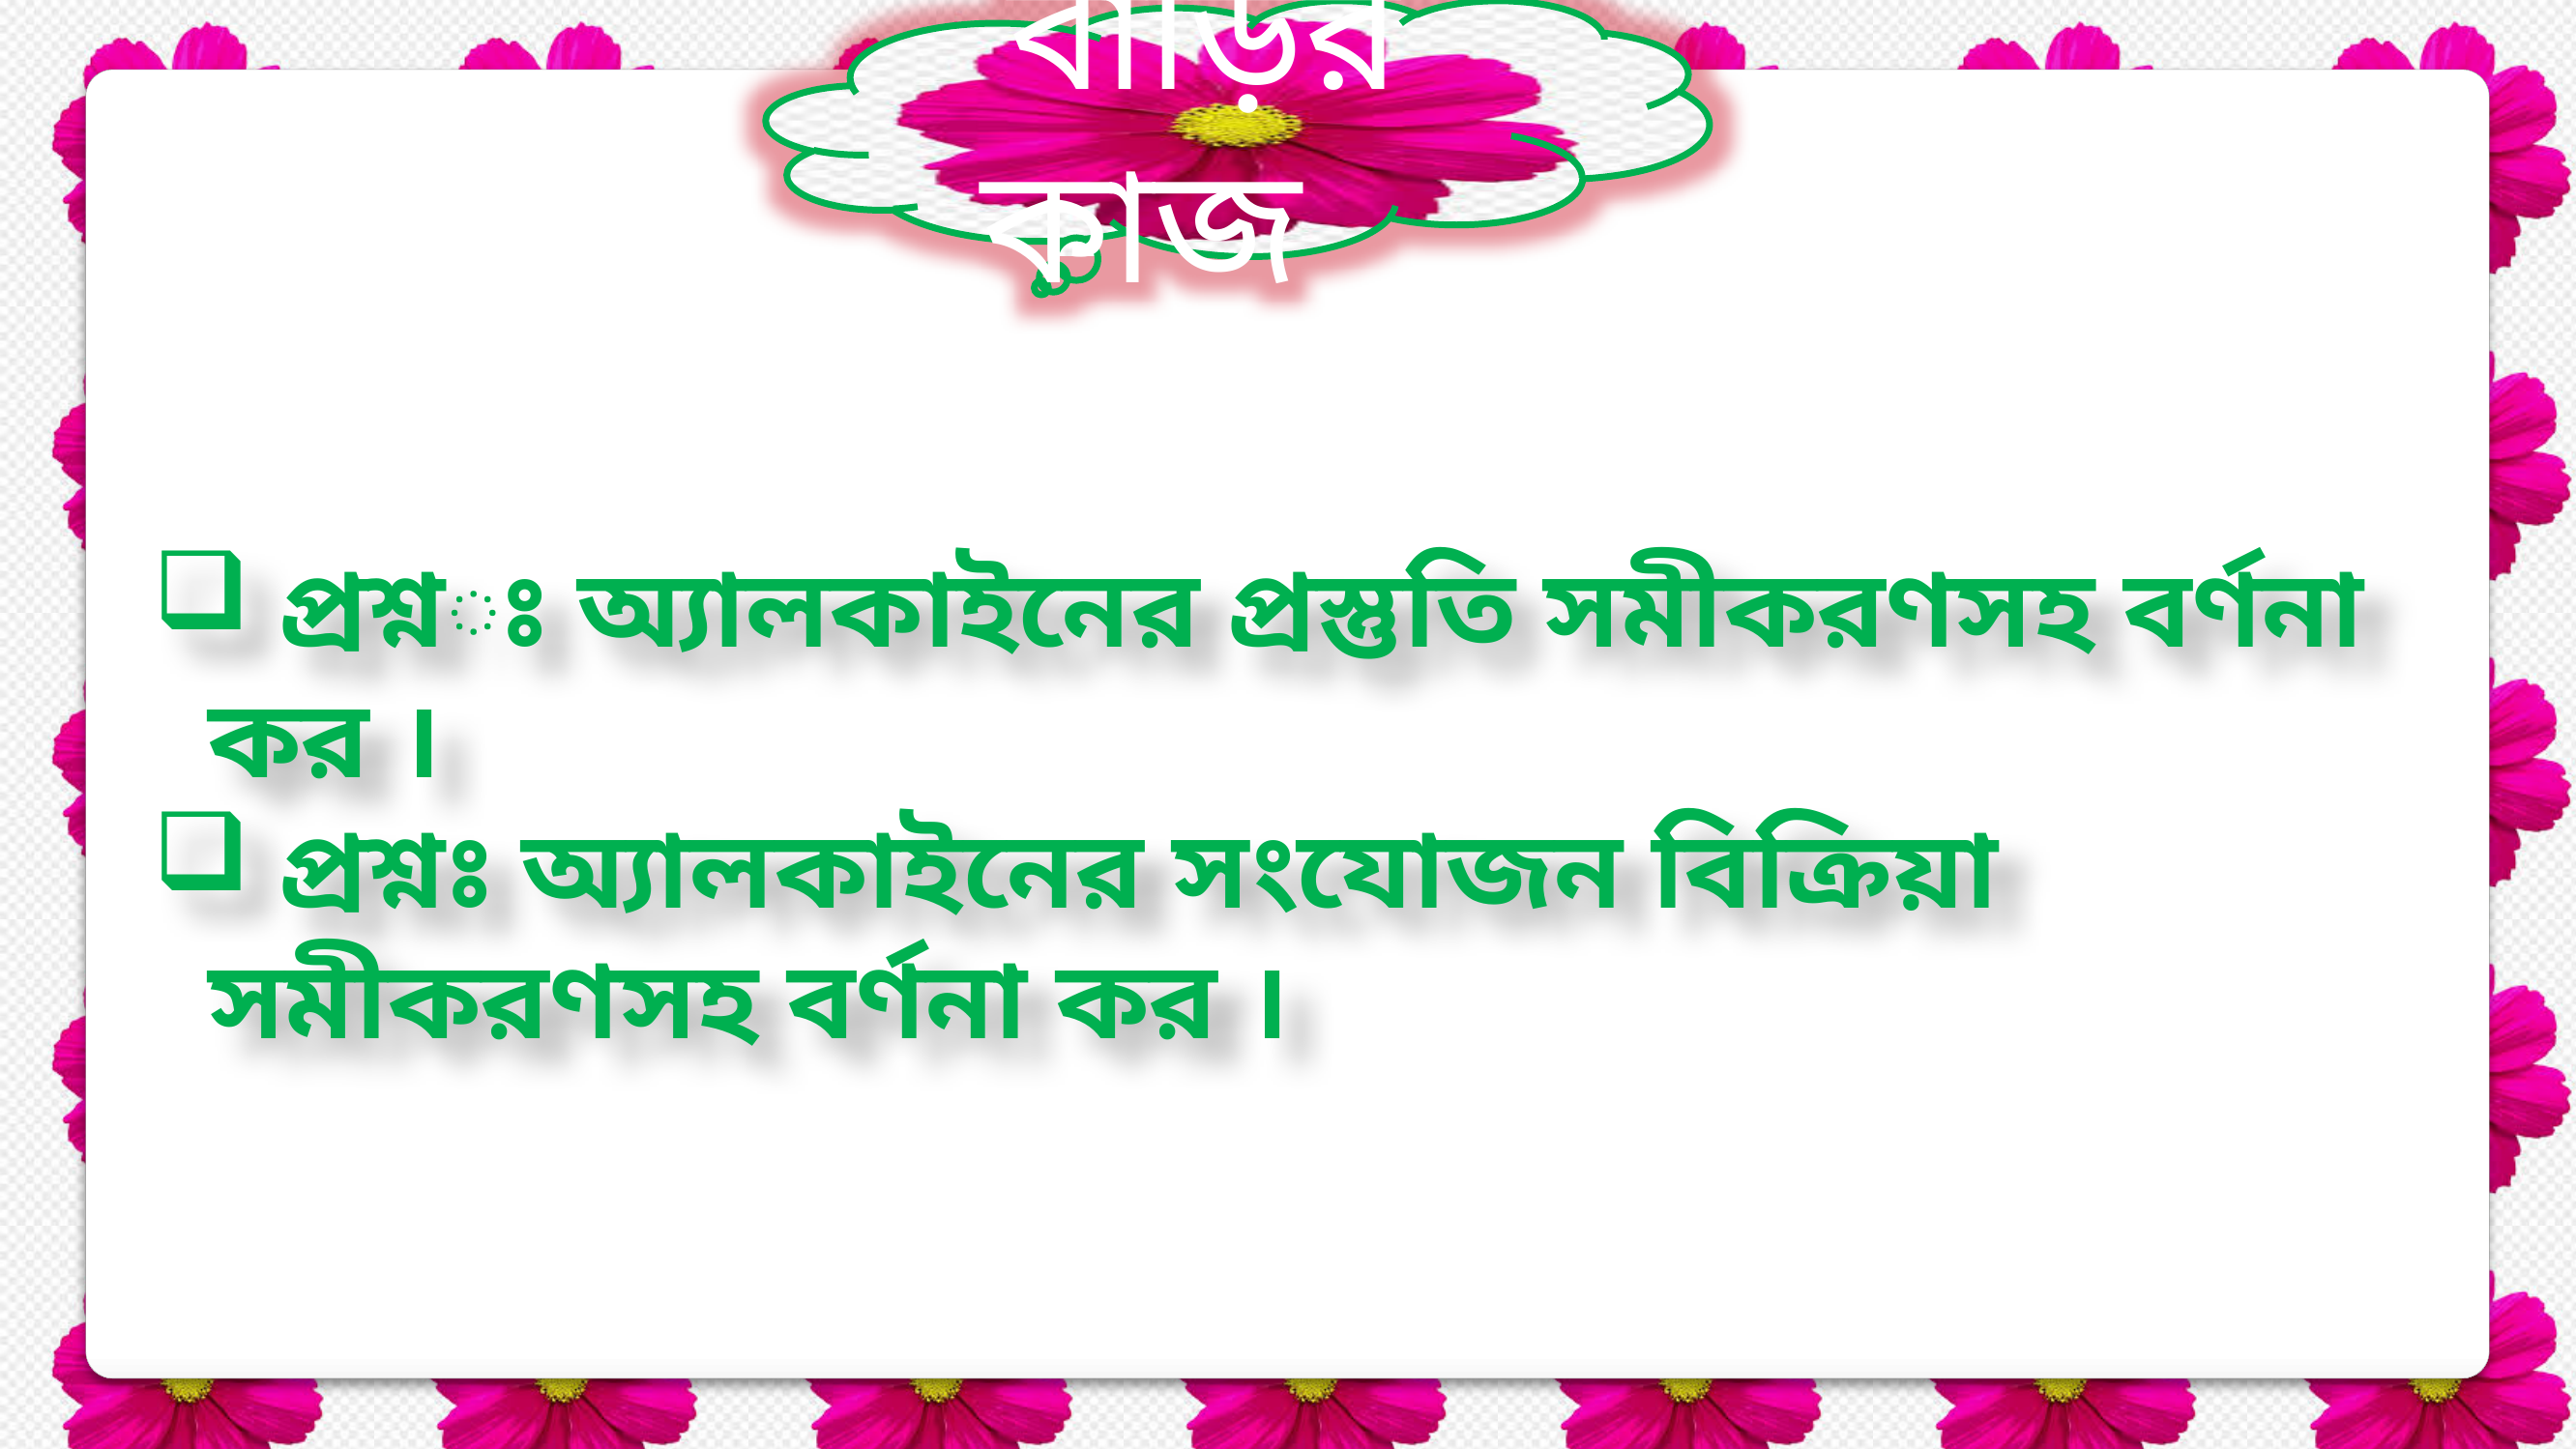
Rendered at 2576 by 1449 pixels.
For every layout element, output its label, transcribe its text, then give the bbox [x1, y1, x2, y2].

picture [0, 0, 2576, 1449]
text_box বাড়ির কাজ [762, 0, 1713, 299]
text_box প্রশ্নঃ অ্যালকাইনের প্রস্তুতি সমীকরণসহ বর্ণনা কর । প্রশ্নঃ অ্যালকাইনের সংযোজন বিক্রিয়া সমীকরণসহ বর্ণনা কর । [139, 531, 2458, 1068]
